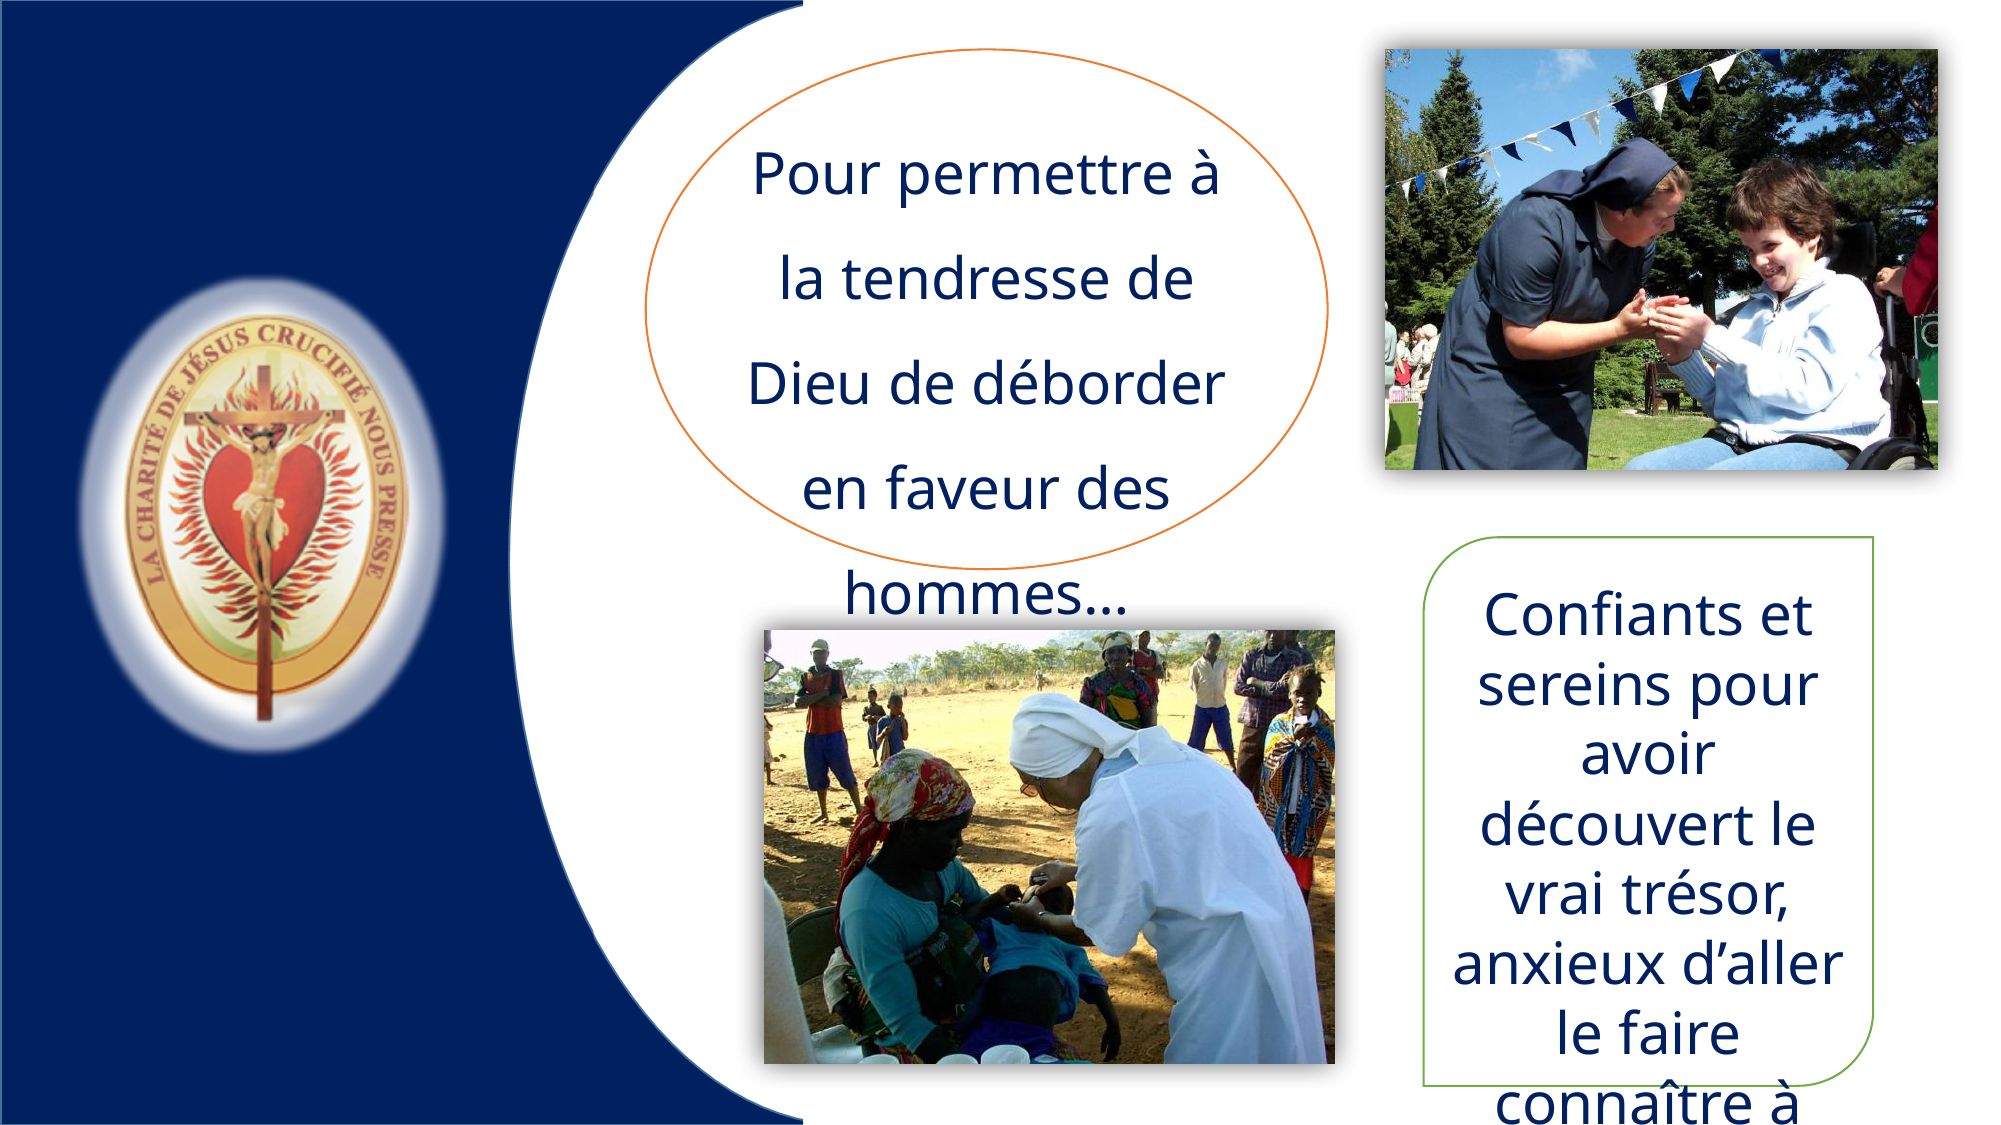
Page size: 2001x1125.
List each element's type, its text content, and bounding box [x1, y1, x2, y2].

text_box [1267, 159, 1329, 459]
text_box Confiants et sereins pour avoir découvert le vrai trésor, anxieux d’aller le faire connaître à tous avec joie ! [1423, 569, 1874, 1125]
picture [0, 0, 1335, 1125]
picture [1385, 49, 1938, 470]
text_box Pour permettre à la tendresse de Dieu de déborder en faveur des hommes… [804, 93, 1267, 607]
text_box [804, 48, 1178, 93]
text_box [1436, 536, 1875, 1017]
